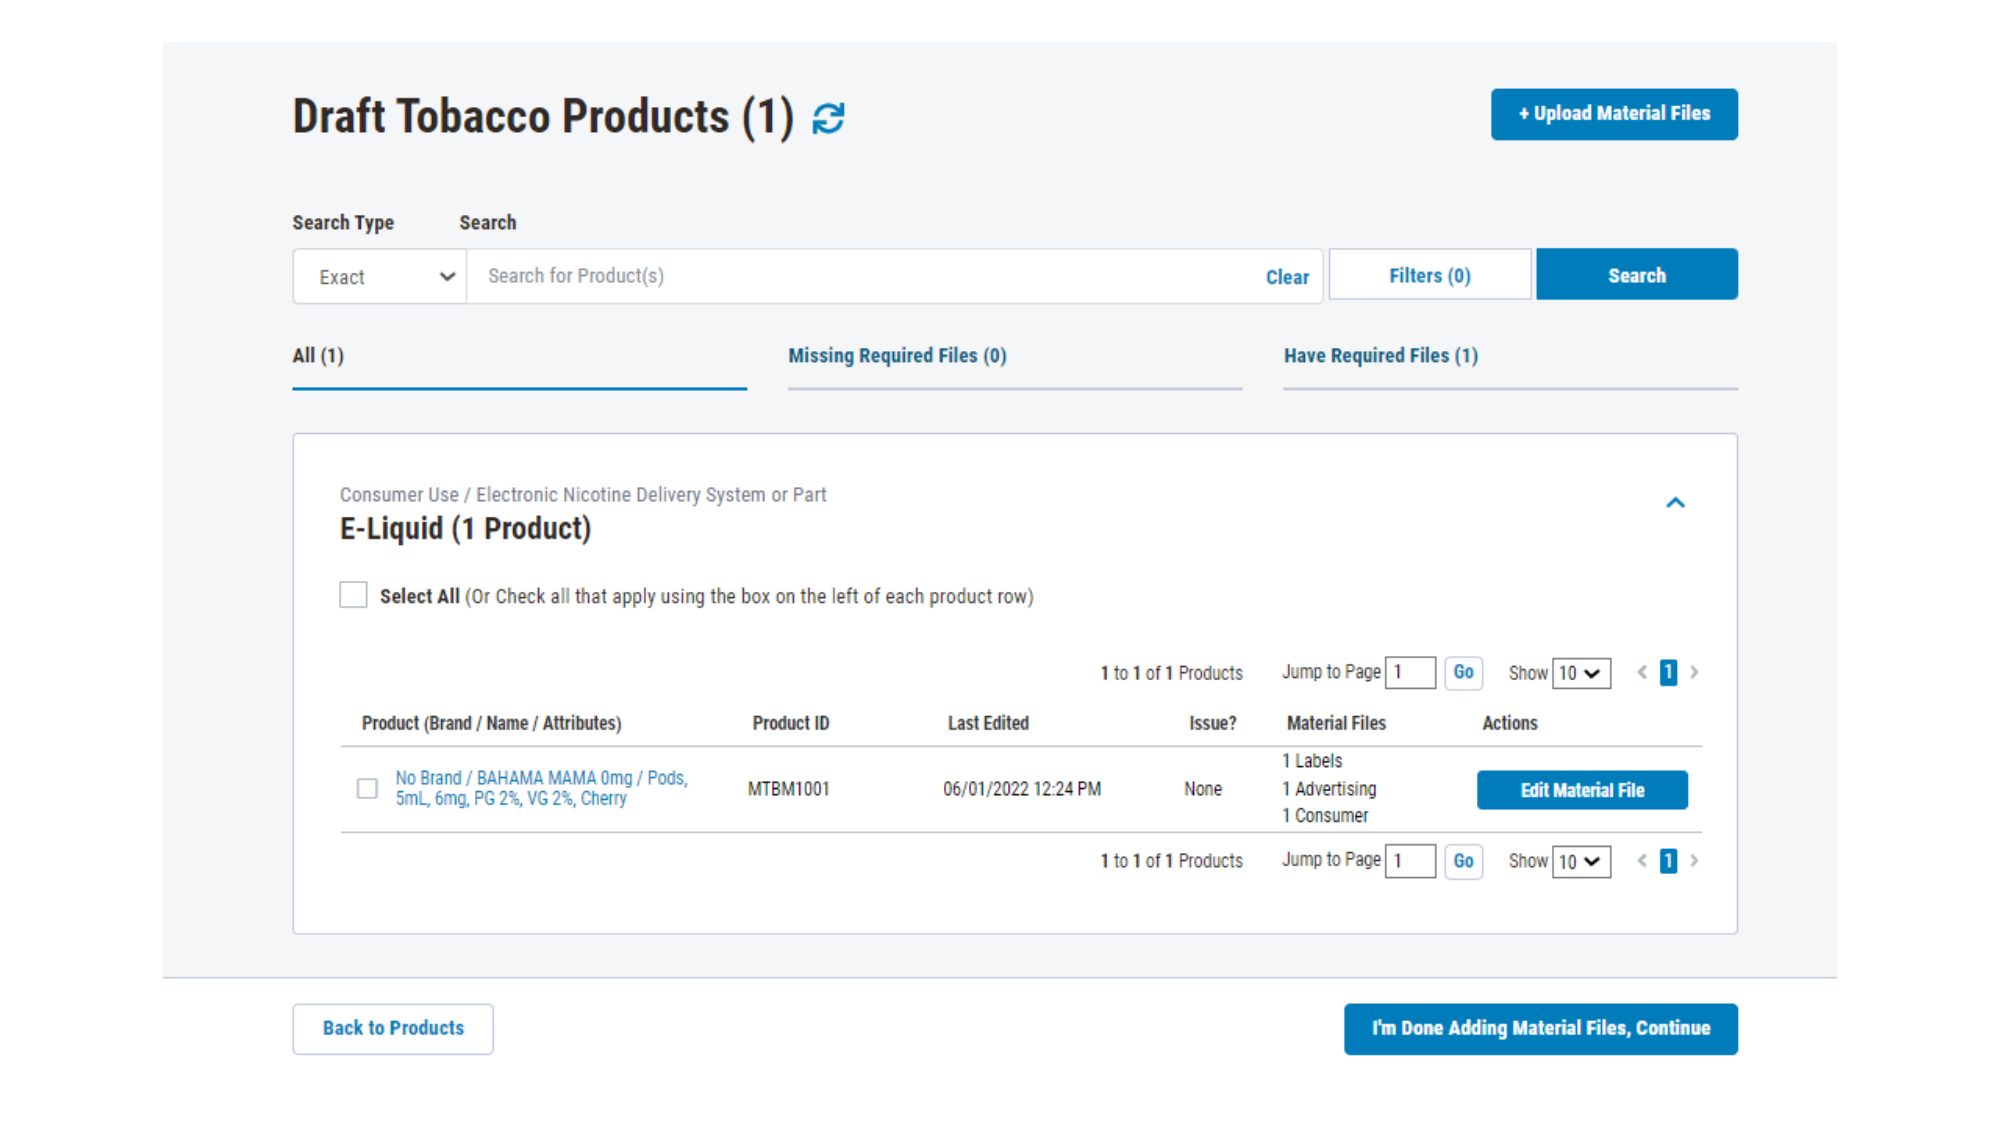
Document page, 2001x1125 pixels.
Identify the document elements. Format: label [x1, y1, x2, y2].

picture [163, 42, 1837, 1083]
